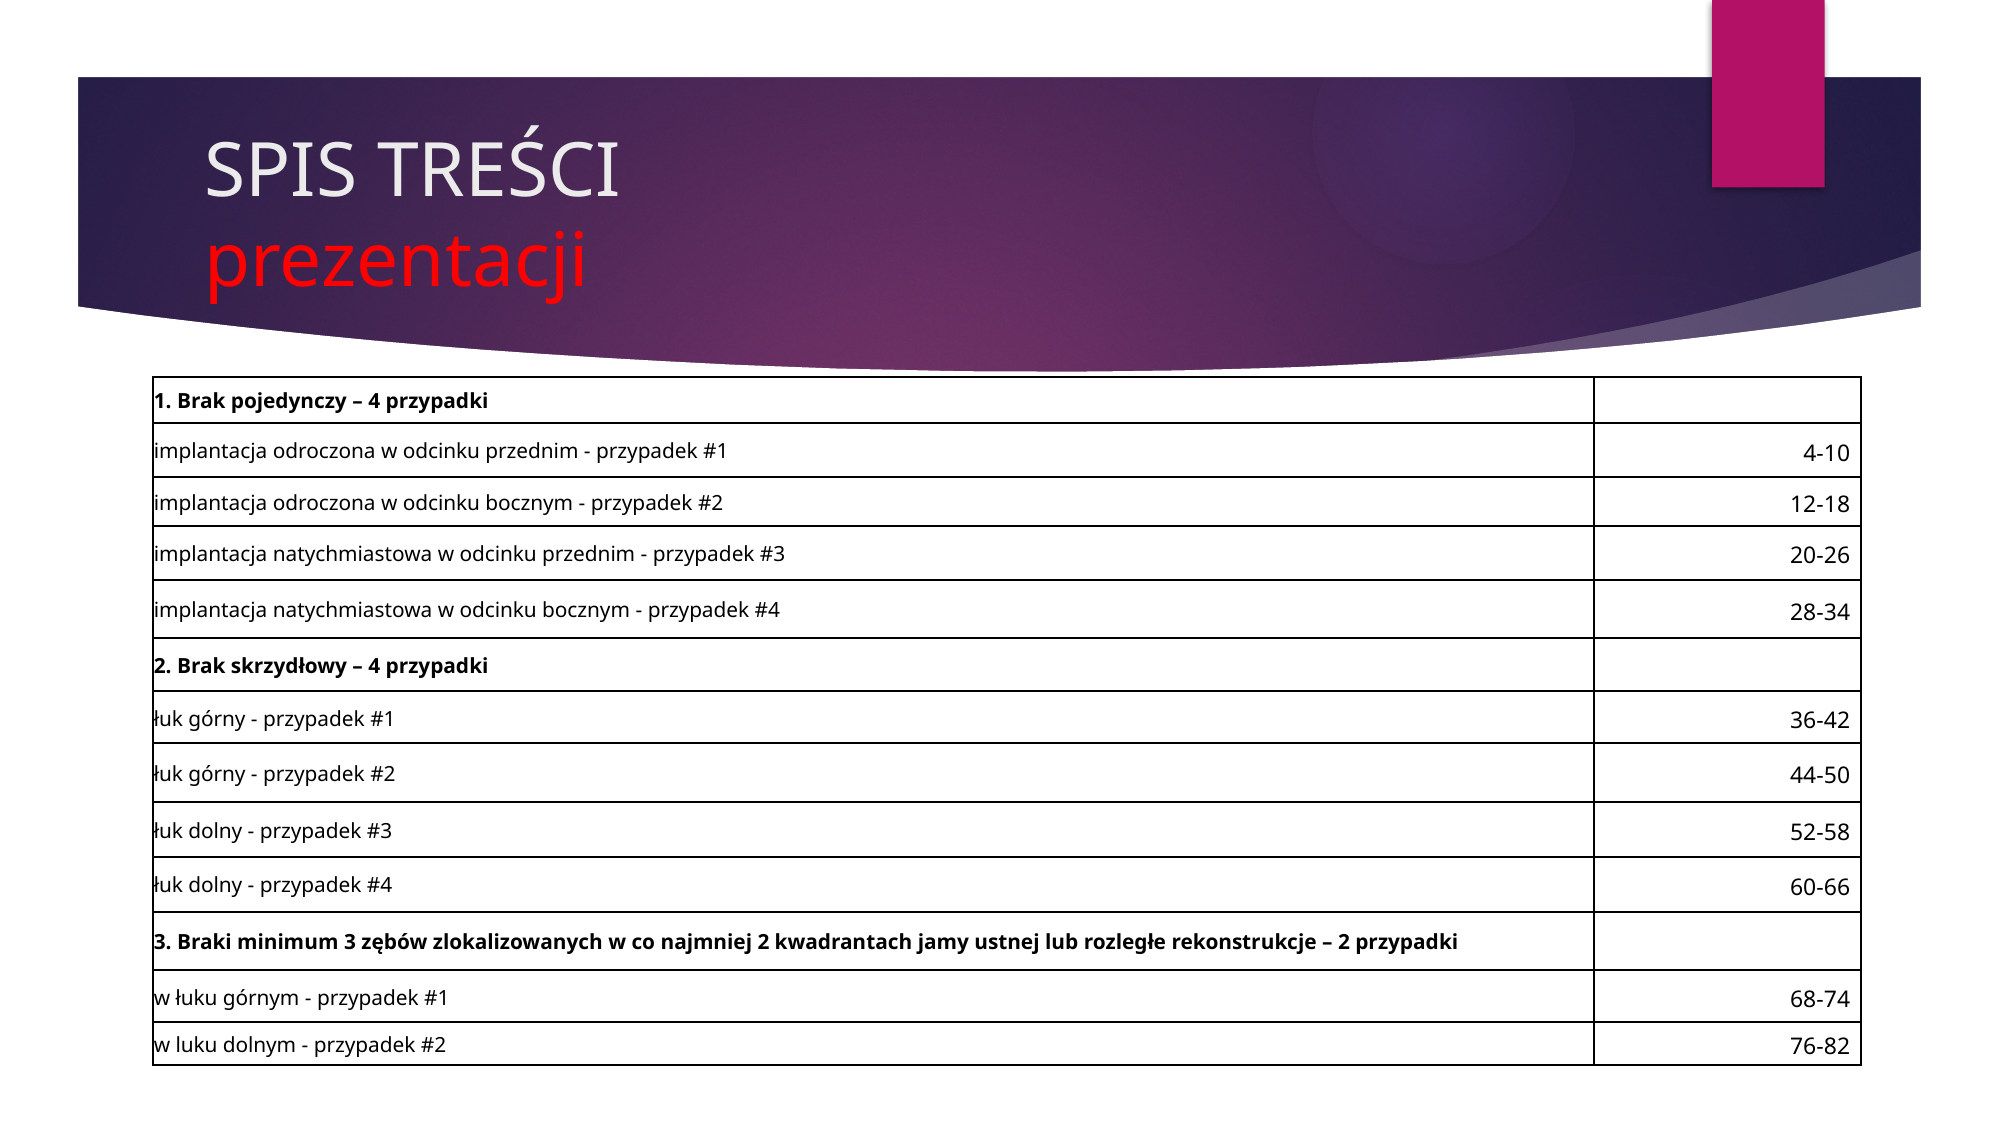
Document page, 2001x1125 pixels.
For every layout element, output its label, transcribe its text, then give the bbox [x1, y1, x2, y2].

table_cell łuk górny - przypadek #2 [154, 744, 1593, 801]
table_cell łuk dolny - przypadek #3 [154, 803, 1593, 856]
table_cell implantacja natychmiastowa w odcinku bocznym - przypadek #4 [154, 581, 1593, 637]
table_cell 12-18 [1595, 478, 1860, 525]
table_cell łuk górny - przypadek #1 [154, 692, 1593, 742]
table_cell 4-10 [1595, 424, 1860, 476]
table_cell w łuku górnym - przypadek #1 [154, 971, 1593, 1021]
table_cell łuk dolny - przypadek #4 [154, 858, 1593, 911]
table_cell implantacja odroczona w odcinku bocznym - przypadek #2 [154, 478, 1593, 525]
table_cell [1595, 639, 1860, 690]
table_cell 2. Brak skrzydłowy – 4 przypadki [154, 639, 1593, 690]
table_cell 20-26 [1595, 527, 1860, 579]
table_cell 76-82 [1595, 1023, 1860, 1064]
table_cell implantacja odroczona w odcinku przednim - przypadek #1 [154, 424, 1593, 476]
list [93, 365, 1921, 1098]
table_cell [1595, 913, 1860, 969]
table_cell 28-34 [1595, 581, 1860, 637]
table_cell 3. Braki minimum 3 zębów zlokalizowanych w co najmniej 2 kwadrantach jamy ustnej lub rozległe rekonstrukcje – 2 przypadki [154, 913, 1593, 969]
table_cell 52-58 [1595, 803, 1860, 856]
table_cell 36-42 [1595, 692, 1860, 742]
table_cell 44-50 [1595, 744, 1860, 801]
table_header [1595, 378, 1860, 422]
table_cell 68-74 [1595, 971, 1860, 1021]
table_cell w luku dolnym - przypadek #2 [154, 1023, 1593, 1064]
table_cell implantacja natychmiastowa w odcinku przednim - przypadek #3 [154, 527, 1593, 579]
table_header 1. Brak pojedynczy – 4 przypadki [154, 378, 1593, 422]
title SPIS TREŚCI prezentacji [189, 159, 1627, 353]
table_cell 60-66 [1595, 858, 1860, 911]
